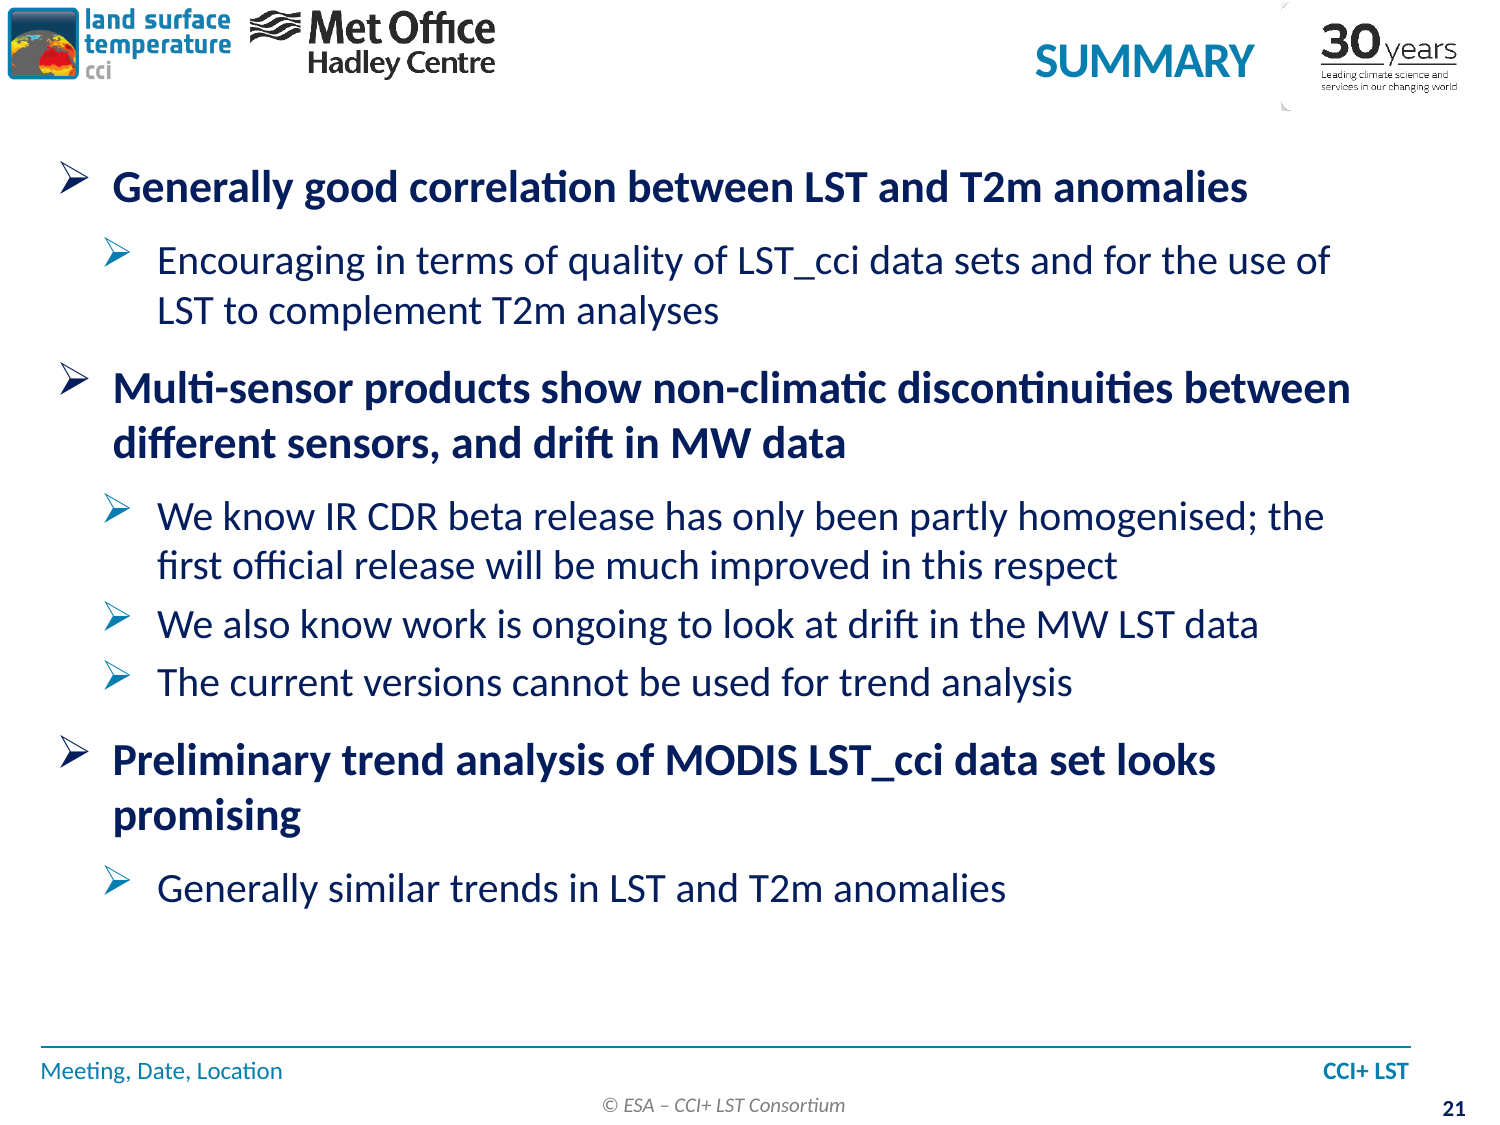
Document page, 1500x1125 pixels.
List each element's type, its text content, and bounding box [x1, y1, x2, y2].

picture [1281, 2, 1500, 111]
title Summary [525, 7, 1270, 108]
list Generally good correlation between LST and T2m anomalies​ Encouraging in terms of quality of LST_cci data sets and for the use of LST to complement T2m analyses​ Multi-sensor products show non-climatic discontinuities between different sensors, and drift in MW data We know IR CDR beta release has only been partly homogenised; the first official release will be much improved in this respect We also know work is ongoing to look at drift in the MW LST data The current versions cannot be used for trend analysis Preliminary trend analysis of MODIS LST_cci data set looks promising​ Generally similar trends in LST and T2m anomalies [41, 149, 1412, 1005]
picture [0, 0, 505, 109]
